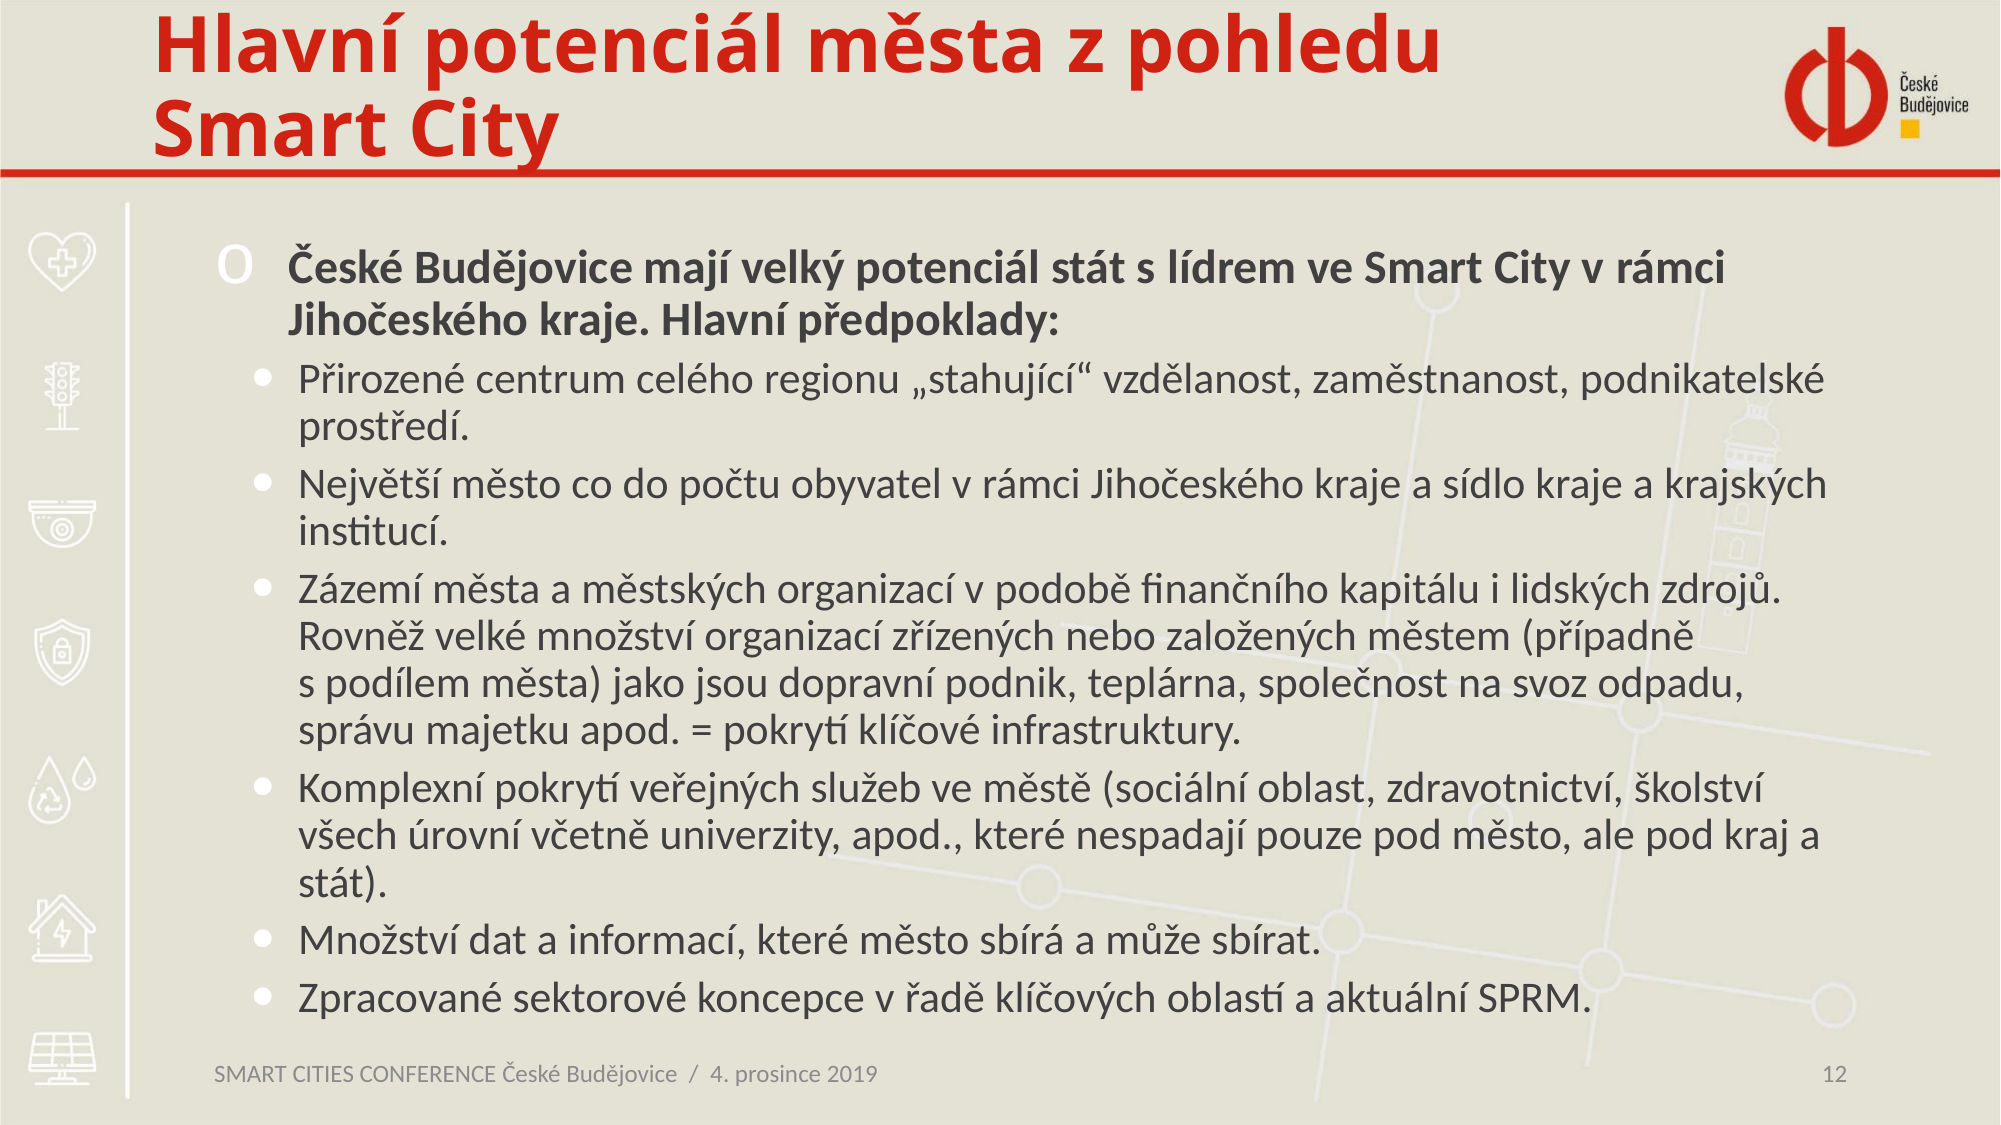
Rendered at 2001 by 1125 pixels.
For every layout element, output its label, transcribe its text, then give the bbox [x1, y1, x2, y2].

footer SMART CITIES CONFERENCE České Budějovice / 4. prosince 2019 [199, 1042, 1287, 1103]
slide_number 12 [1412, 1042, 1863, 1103]
title Hlavní potenciál města z pohledu Smart City [137, 0, 1700, 182]
list České Budějovice mají velký potenciál stát s lídrem ve Smart City v rámci Jihočeského kraje. Hlavní předpoklady: Přirozené centrum celého regionu „stahující“ vzdělanost, zaměstnanost, podnikatelské prostředí. Největší město co do počtu obyvatel v rámci Jihočeského kraje a sídlo kraje a krajských institucí. Zázemí města a městských organizací v podobě finančního kapitálu i lidských zdrojů. Rovněž velké množství organizací zřízených nebo založených městem (případně s podílem města) jako jsou dopravní podnik, teplárna, společnost na svoz odpadu, správu majetku apod. = pokrytí klíčové infrastruktury. Komplexní pokrytí veřejných služeb ve městě (sociální oblast, zdravotnictví, školství všech úrovní včetně univerzity, apod., které nespadají pouze pod město, ale pod kraj a stát). Množství dat a informací, které město sbírá a může sbírat. Zpracované sektorové koncepce v řadě klíčových oblastí a aktuální SPRM. [199, 234, 1863, 1066]
picture [0, 0, 2001, 1125]
